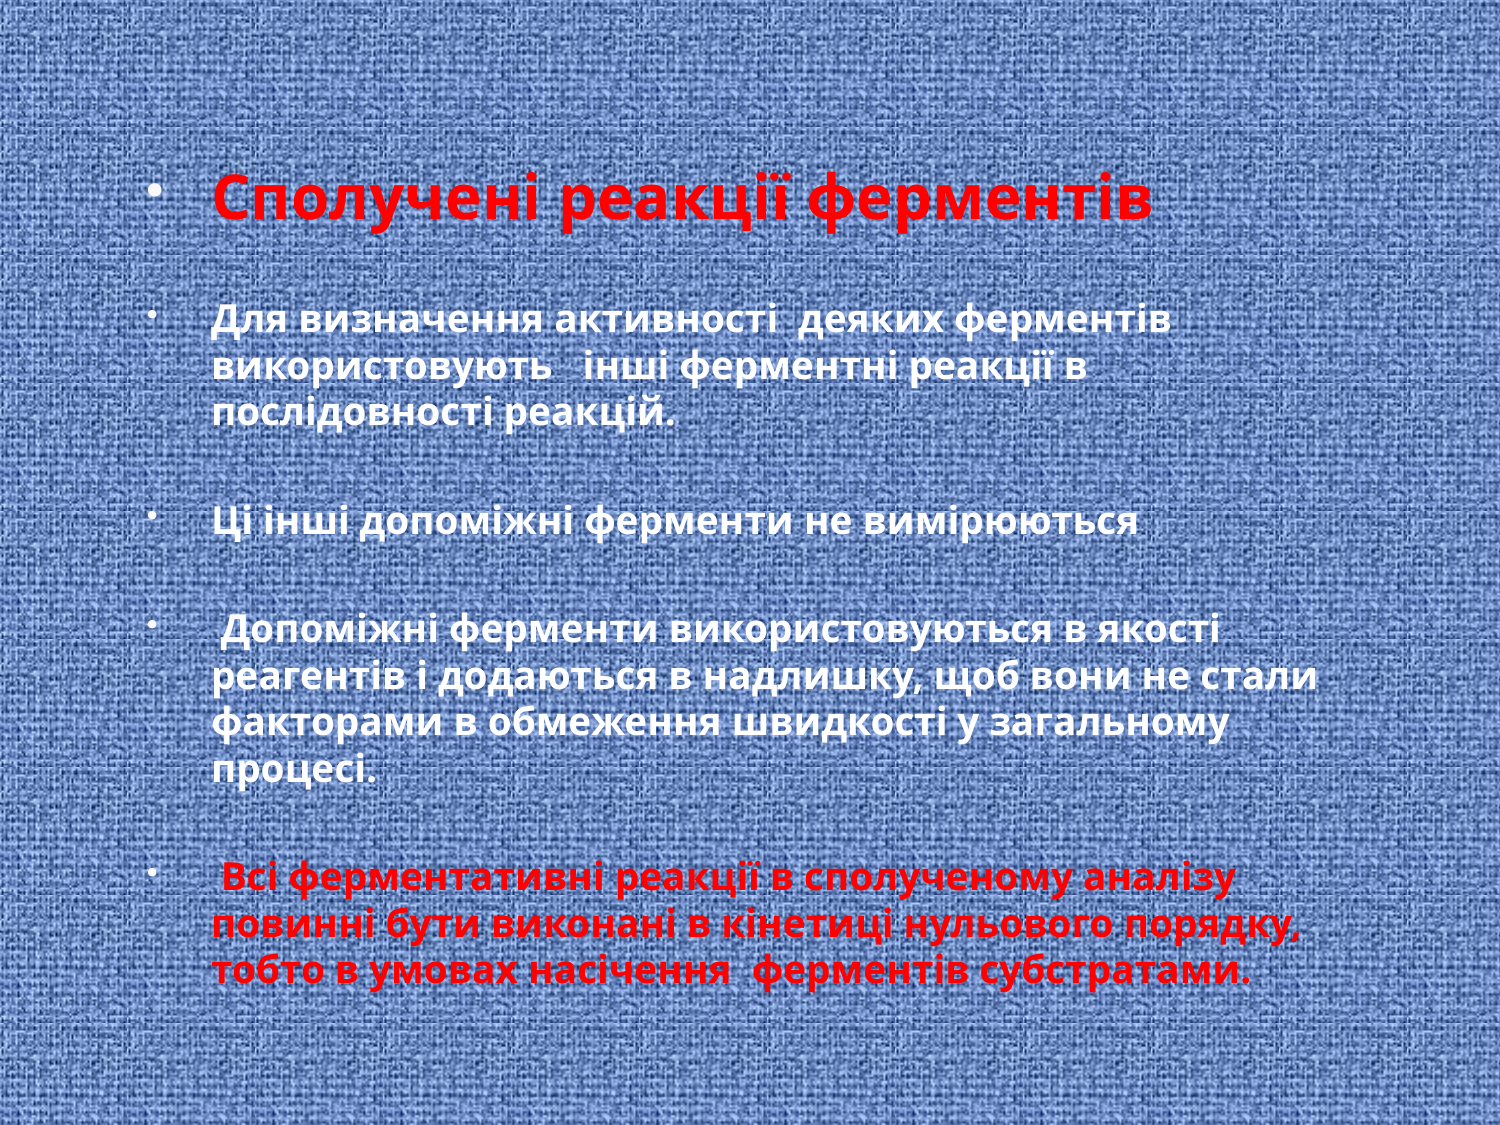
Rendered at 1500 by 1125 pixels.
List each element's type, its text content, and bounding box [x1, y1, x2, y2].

slide_number 3 [1299, 1052, 1425, 1113]
list Сполучені реакції ферментів Для визначення активності деяких ферментів використовують інші ферментні реакції в послідовності реакцій. Ці інші допоміжні ферменти не вимірюються Допоміжні ферменти використовуються в якості реагентів і додаються в надлишку, щоб вони не стали факторами в обмеження швидкості у загальному процесі. Всі ферментативні реакції в сполученому аналізу повинні бути виконані в кінетиці нульового порядку, тобто в умовах насічення ферментів субстратами. [112, 149, 1388, 1000]
picture [0, 0, 1500, 1125]
